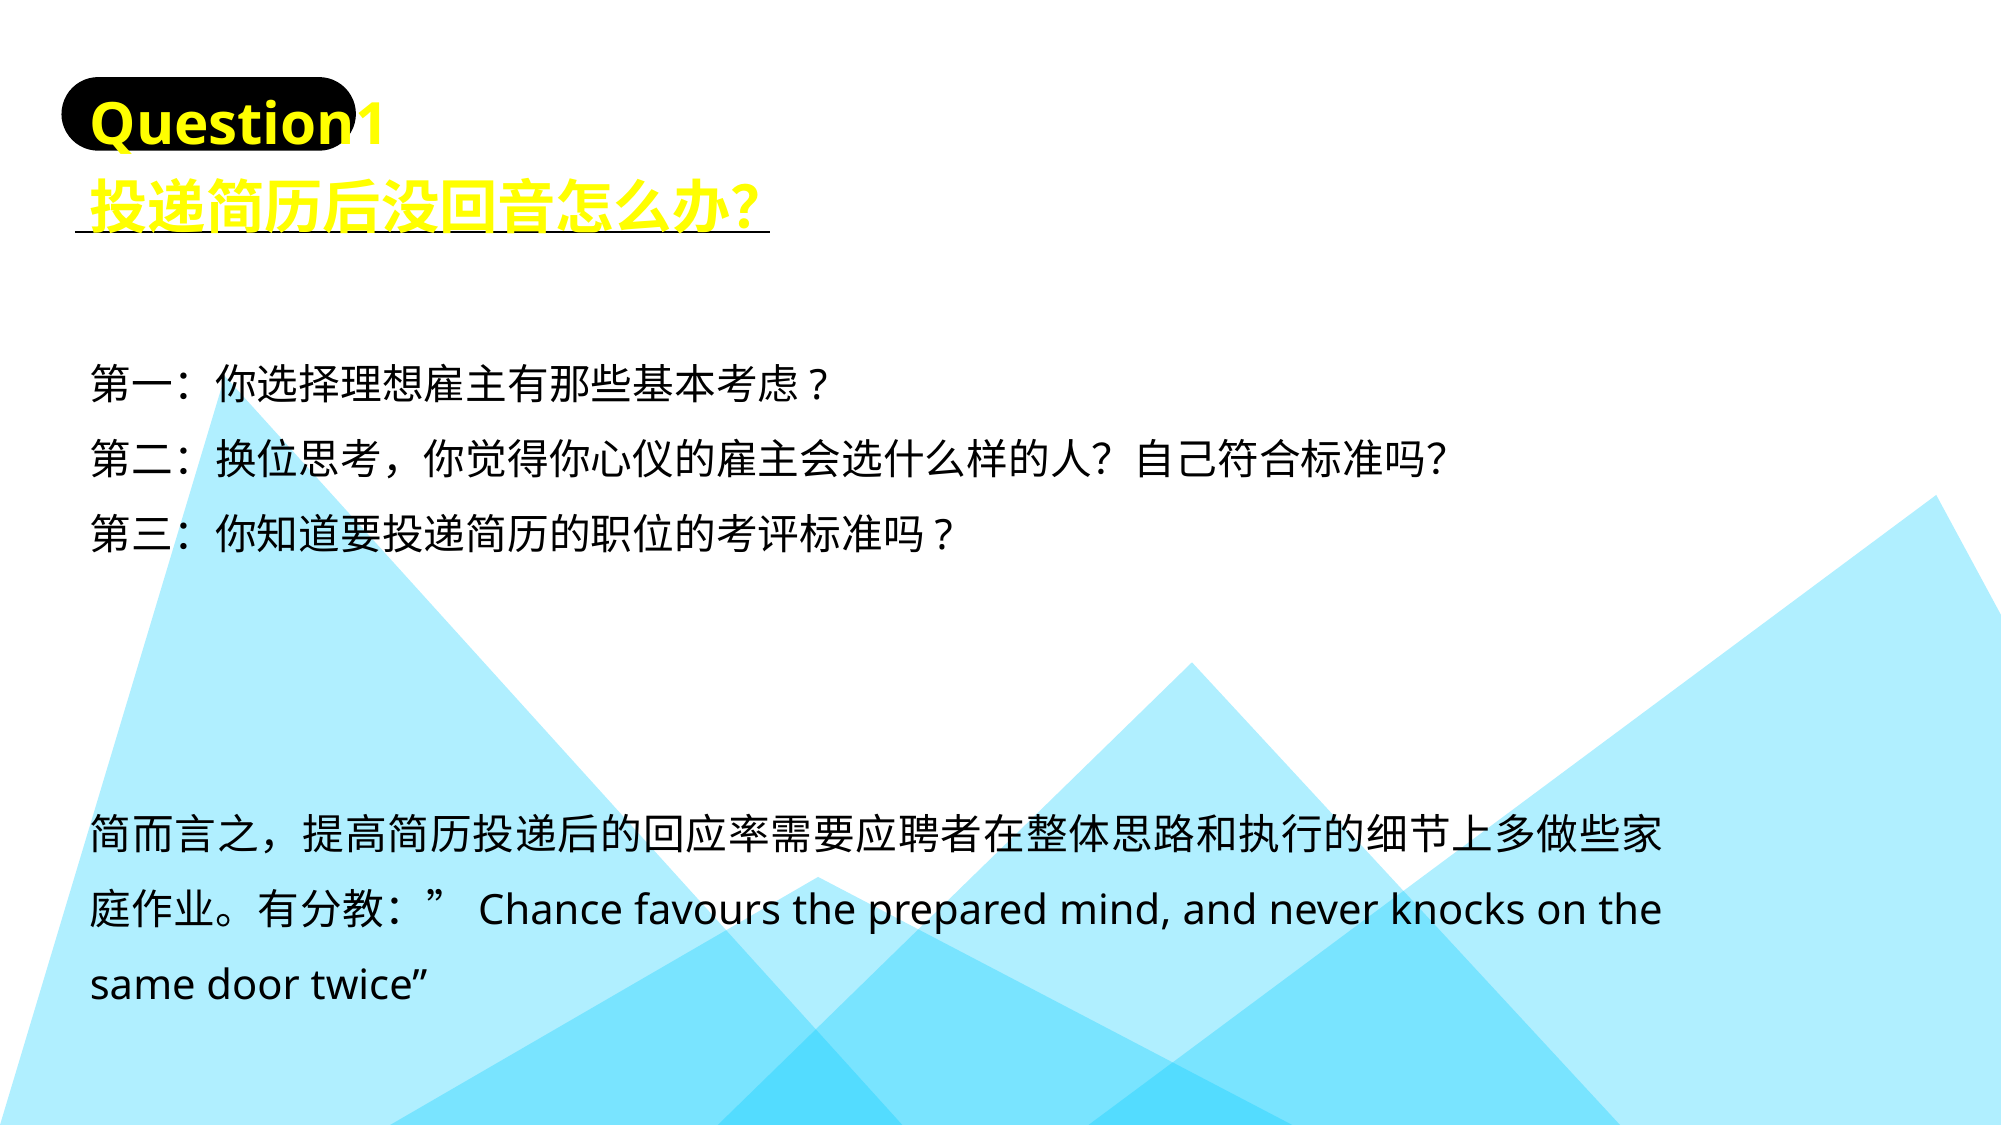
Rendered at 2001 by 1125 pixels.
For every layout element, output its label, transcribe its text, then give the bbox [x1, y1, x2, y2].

text_box Question1 投递简历后没回音怎么办？ [75, 64, 804, 248]
text_box [60, 84, 75, 144]
text_box 第一：你选择理想雇主有那些基本考虑? 第二：换位思考，你觉得你心仪的雇主会选什么样的人？自己符合标准吗？ 第三：你知道要投递简历的职位的考评标准吗? 简而言之，提高简历投递后的回应率需要应聘者在整体思路和执行的细节上多做些家庭作业。有分教：”Chance favours the prepared mind, and never knocks on the same door twice” [74, 325, 1679, 1015]
